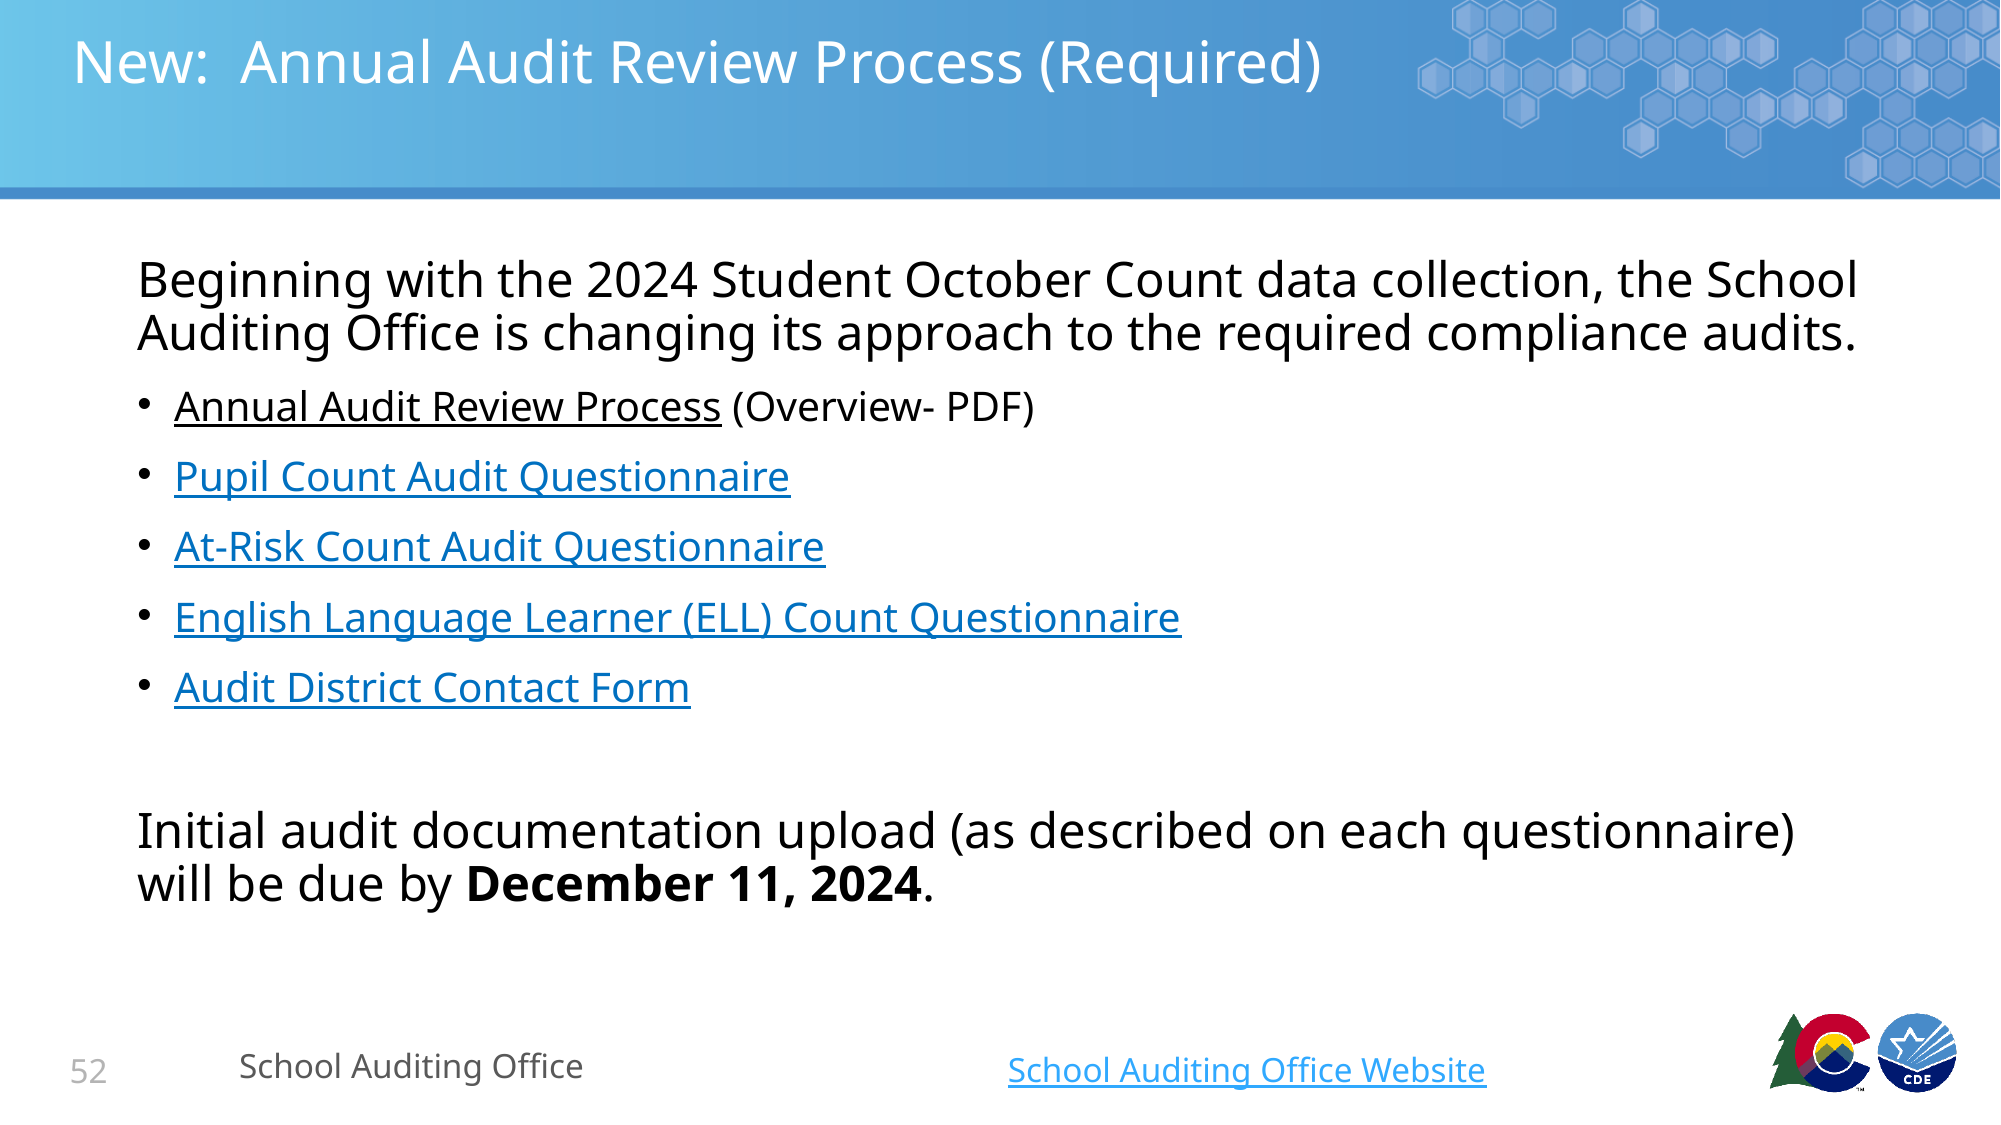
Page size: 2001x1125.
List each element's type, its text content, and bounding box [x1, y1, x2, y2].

picture [1768, 1012, 1957, 1093]
title New: Annual Audit Review Process (Required) [72, 33, 1396, 182]
picture [0, 0, 2000, 200]
list Beginning with the 2024 Student October Count data collection, the School Auditing Office is changing its approach to the required compliance audits. Annual Audit Review Process (Overview- PDF) Pupil Count Audit Questionnaire At-Risk Count Audit Questionnaire English Language Learner (ELL) Count Questionnaire Audit District Contact Form Initial audit documentation upload (as described on each questionnaire) will be due by December 11, 2024. [137, 254, 1863, 969]
list School Auditing Office [224, 1042, 960, 1103]
slide_number 52 [54, 1042, 191, 1103]
list School Auditing Office Website [992, 1042, 1714, 1103]
